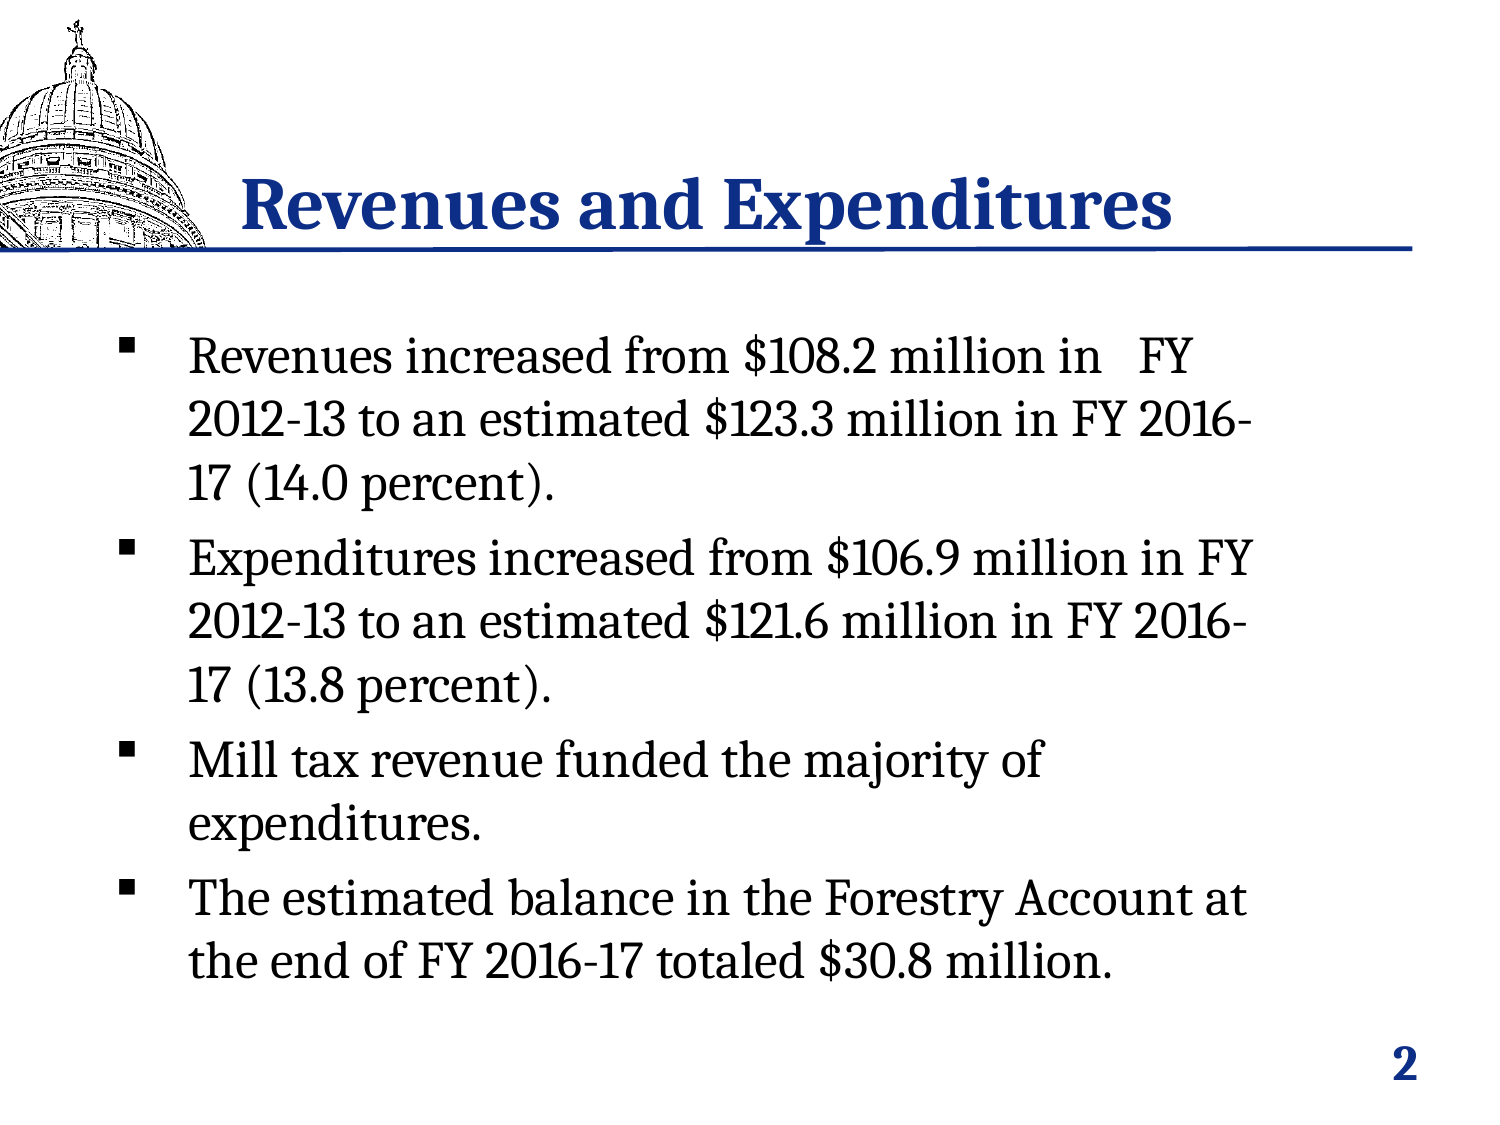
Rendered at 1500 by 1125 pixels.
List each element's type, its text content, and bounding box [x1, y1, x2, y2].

title Revenues and Expenditures [225, 14, 1500, 253]
subtitle Revenues increased from $108.2 million in FY 2012-13 to an estimated $123.3 million in FY 2016-17 (14.0 percent). Expenditures increased from $106.9 million in FY 2012-13 to an estimated $121.6 million in FY 2016-17 (13.8 percent). Mill tax revenue funded the majority of expenditures. The estimated balance in the Forestry Account at the end of FY 2016-17 totaled $30.8 million. [99, 312, 1275, 1000]
